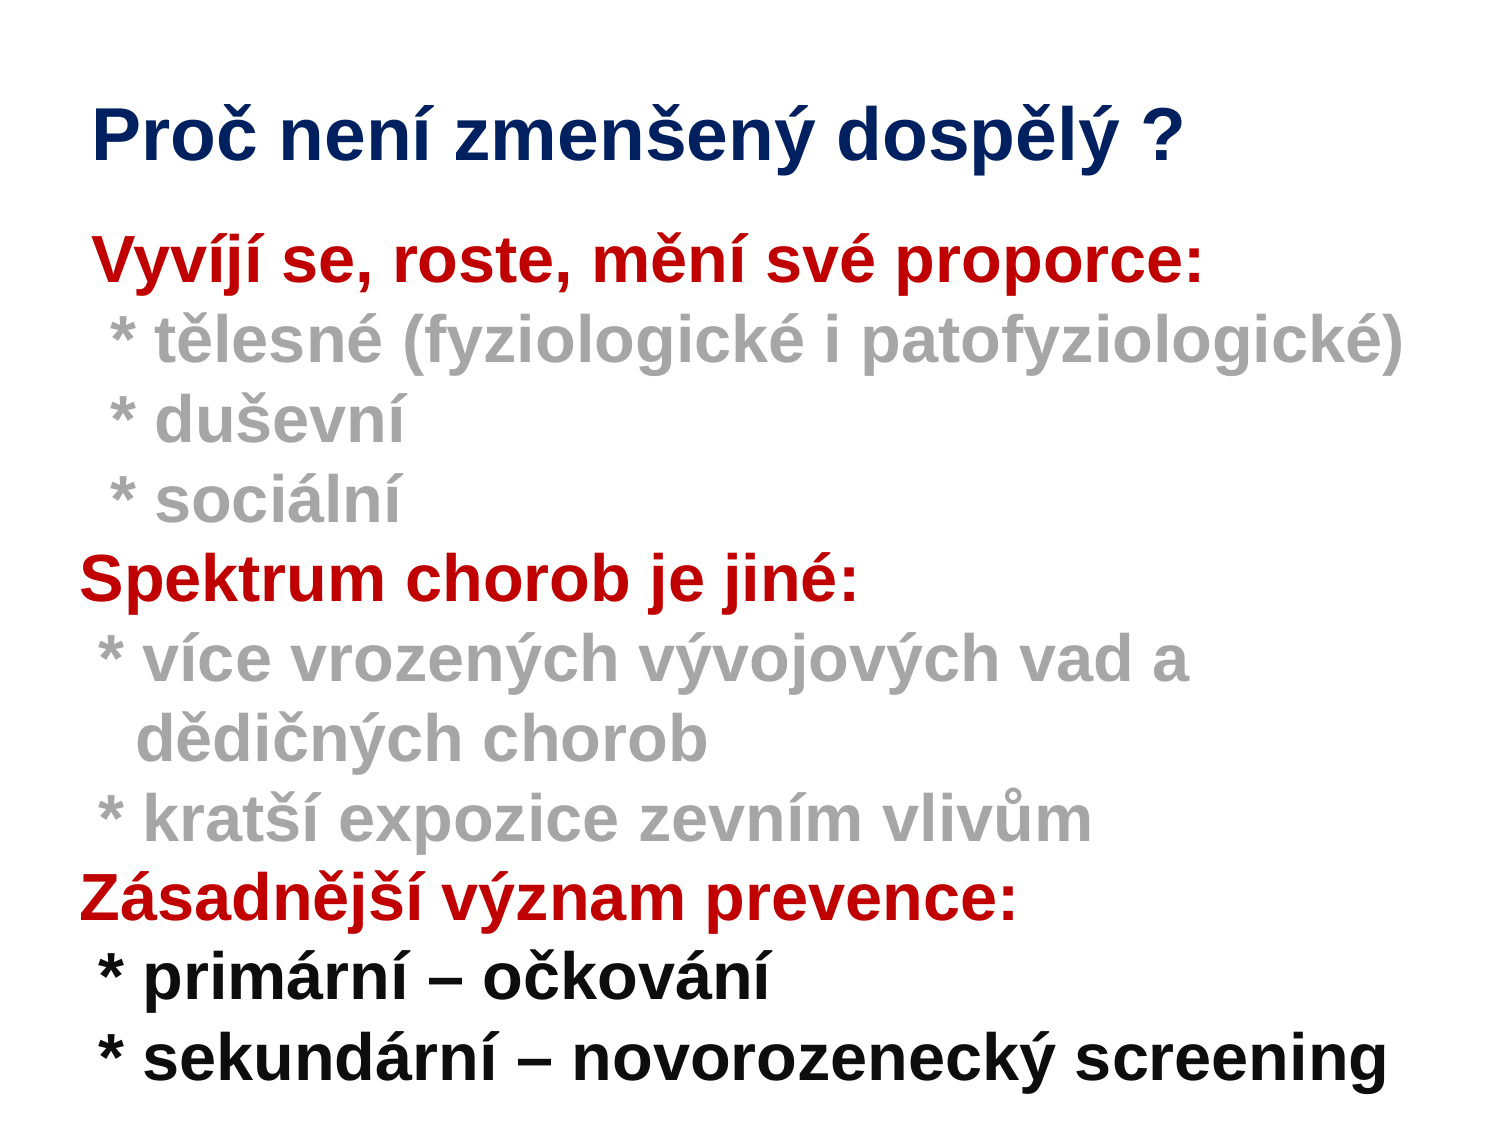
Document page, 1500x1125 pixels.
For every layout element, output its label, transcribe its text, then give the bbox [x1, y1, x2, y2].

text_box Zásadnější význam prevence: * primární – očkování * sekundární – novorozenecký screening [64, 845, 1459, 1101]
text_box Spektrum chorob je jiné: * více vrozených vývojových vad a dědičných chorob * kratší expozice zevním vlivům [64, 527, 1459, 845]
text_box Vyvíjí se, roste, mění své proporce: * tělesné (fyziologické i patofyziologické) * duševní * sociální [76, 208, 1471, 543]
text_box Proč není zmenšený dospělý ? [76, 78, 1471, 183]
